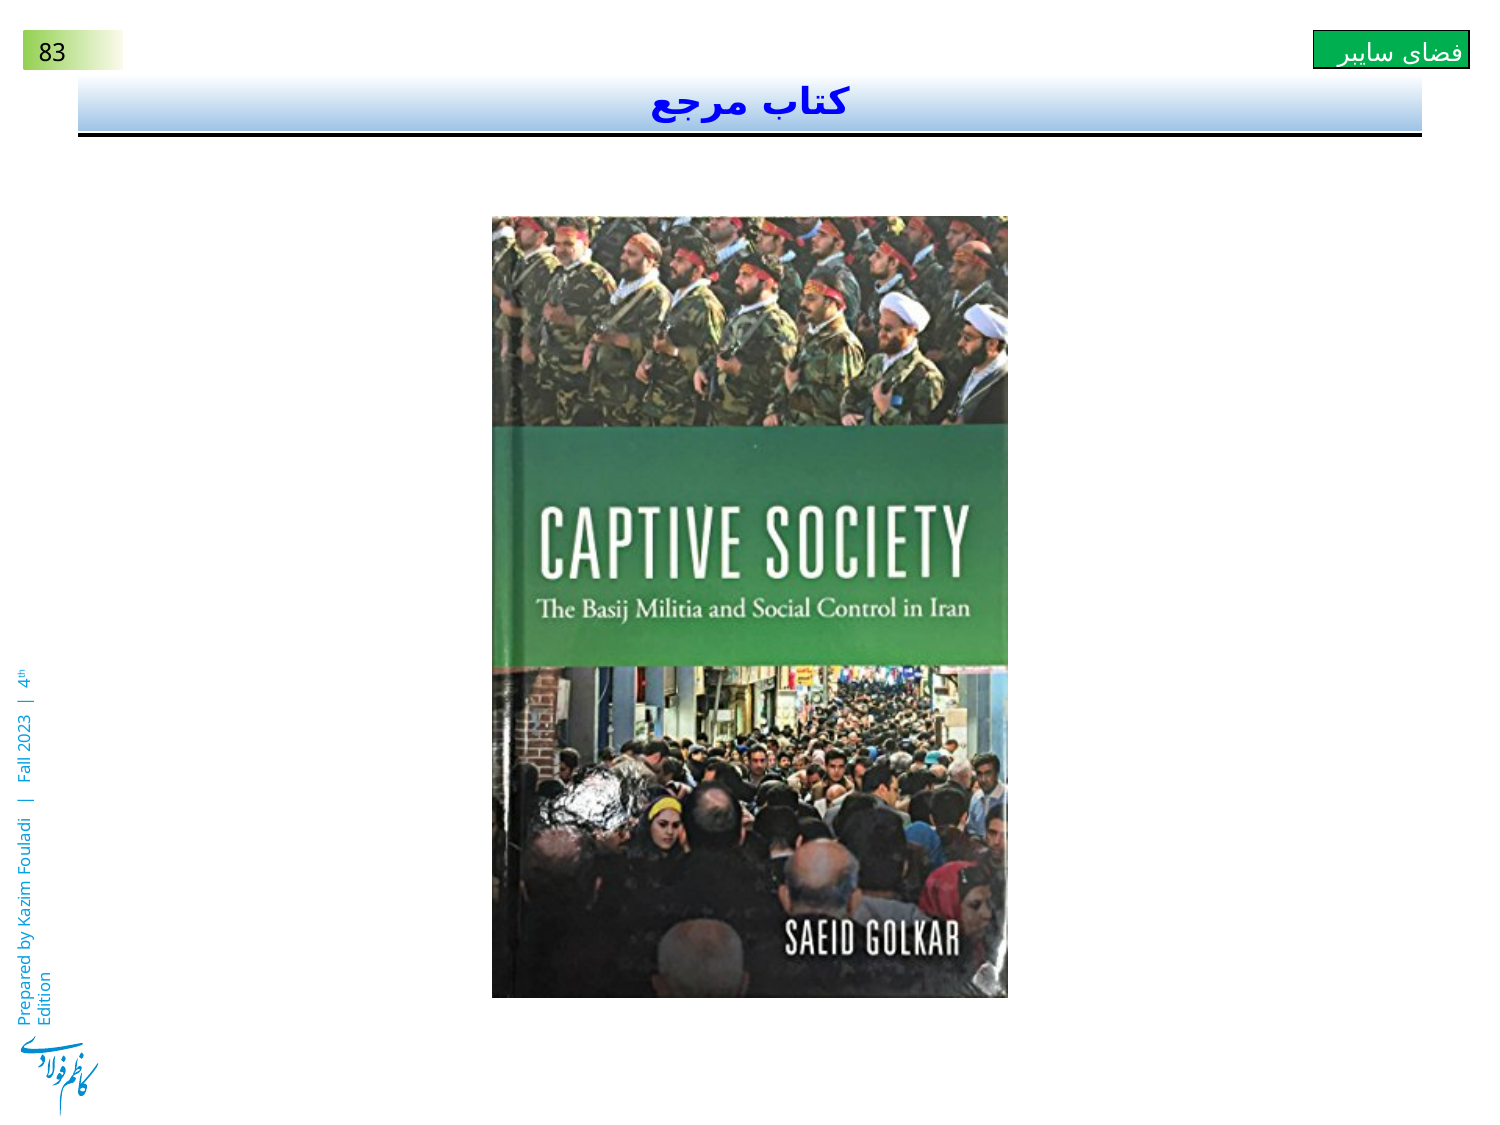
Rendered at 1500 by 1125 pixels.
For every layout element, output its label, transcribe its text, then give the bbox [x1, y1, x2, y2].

picture [492, 216, 1008, 998]
title کتاب مرجع [78, 75, 1422, 131]
